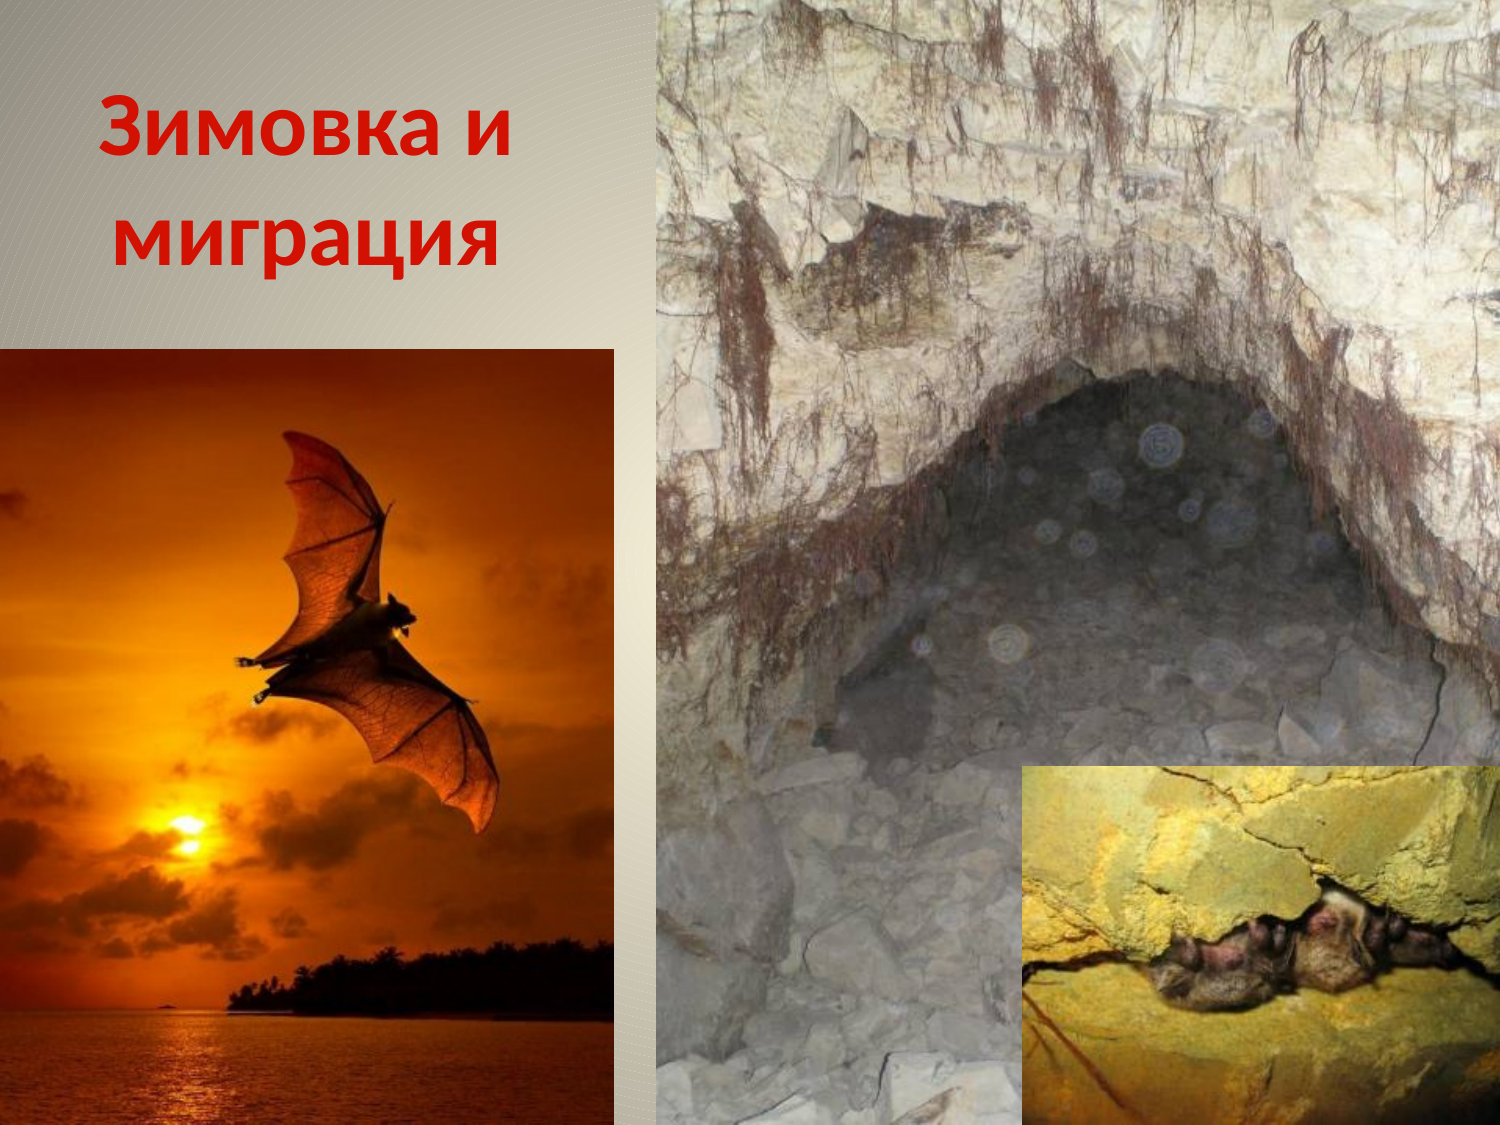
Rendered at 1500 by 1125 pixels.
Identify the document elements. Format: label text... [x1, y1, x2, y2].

picture [0, 349, 614, 1125]
title Зимовка и миграция [41, 0, 573, 348]
picture [655, 0, 1500, 1125]
